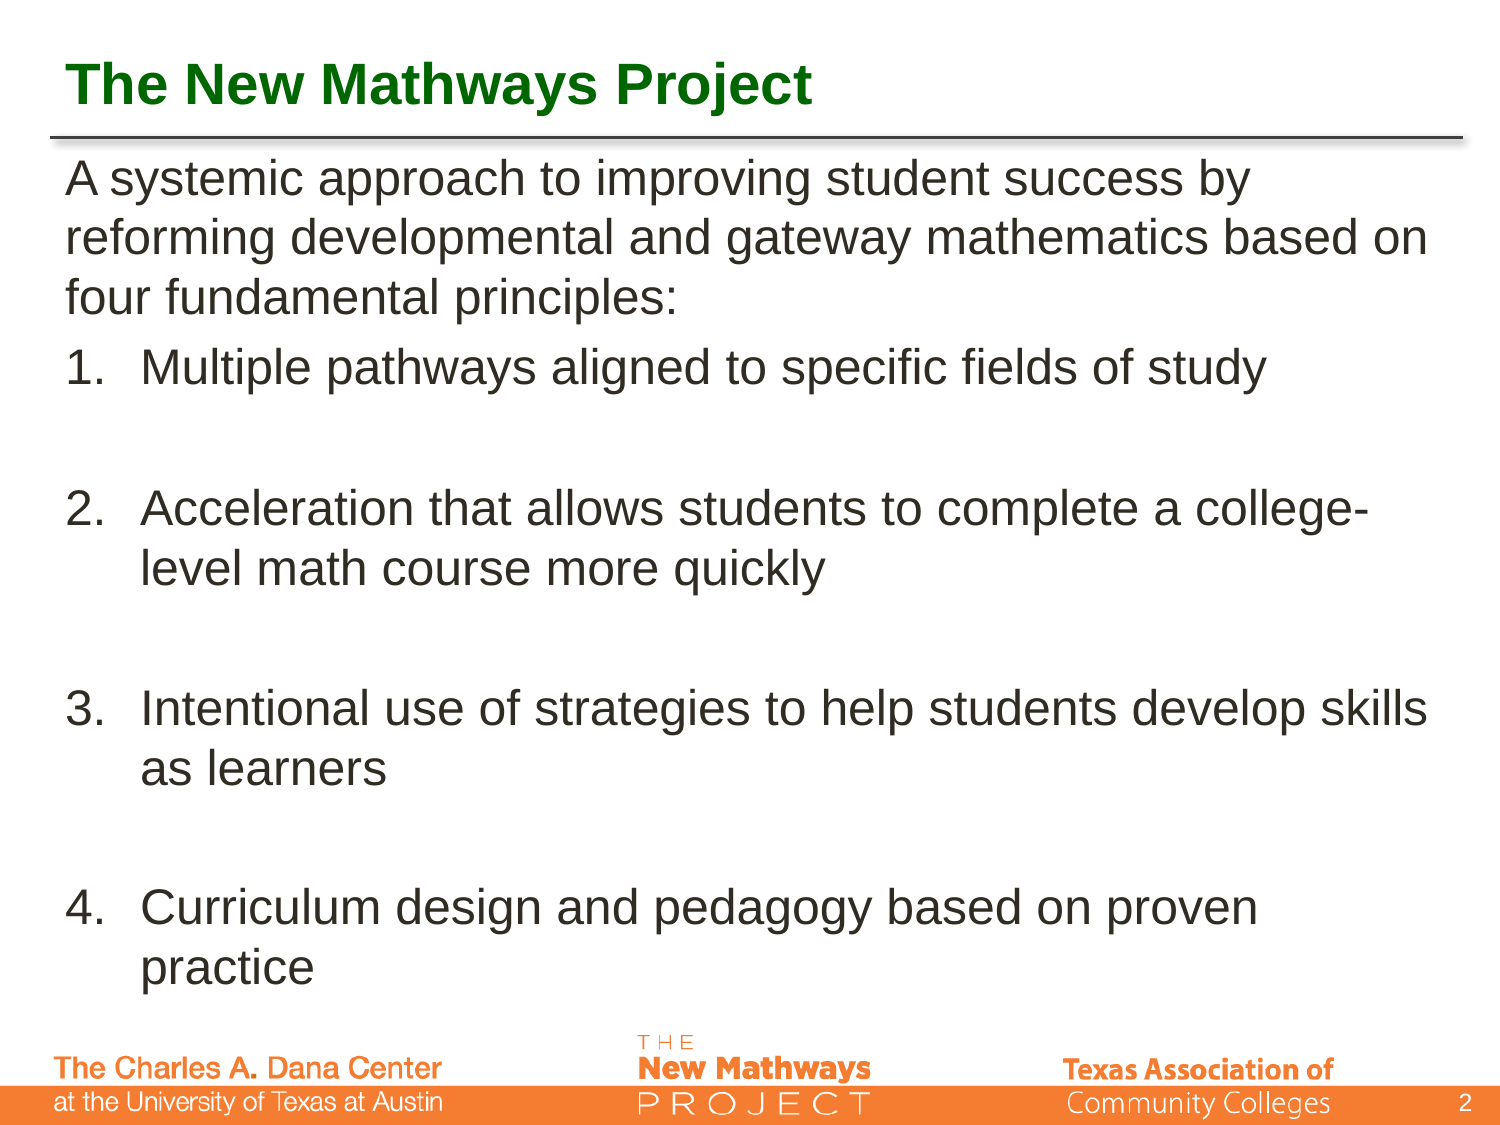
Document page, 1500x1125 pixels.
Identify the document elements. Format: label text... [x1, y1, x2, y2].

list A systemic approach to improving student success by reforming developmental and gateway mathematics based on four fundamental principles: Multiple pathways aligned to specific fields of study Acceleration that allows students to complete a college-level math course more quickly Intentional use of strategies to help students develop skills as learners Curriculum design and pedagogy based on proven practice [50, 137, 1463, 950]
title The New Mathways Project [50, 37, 1463, 125]
picture [0, 1035, 1500, 1125]
